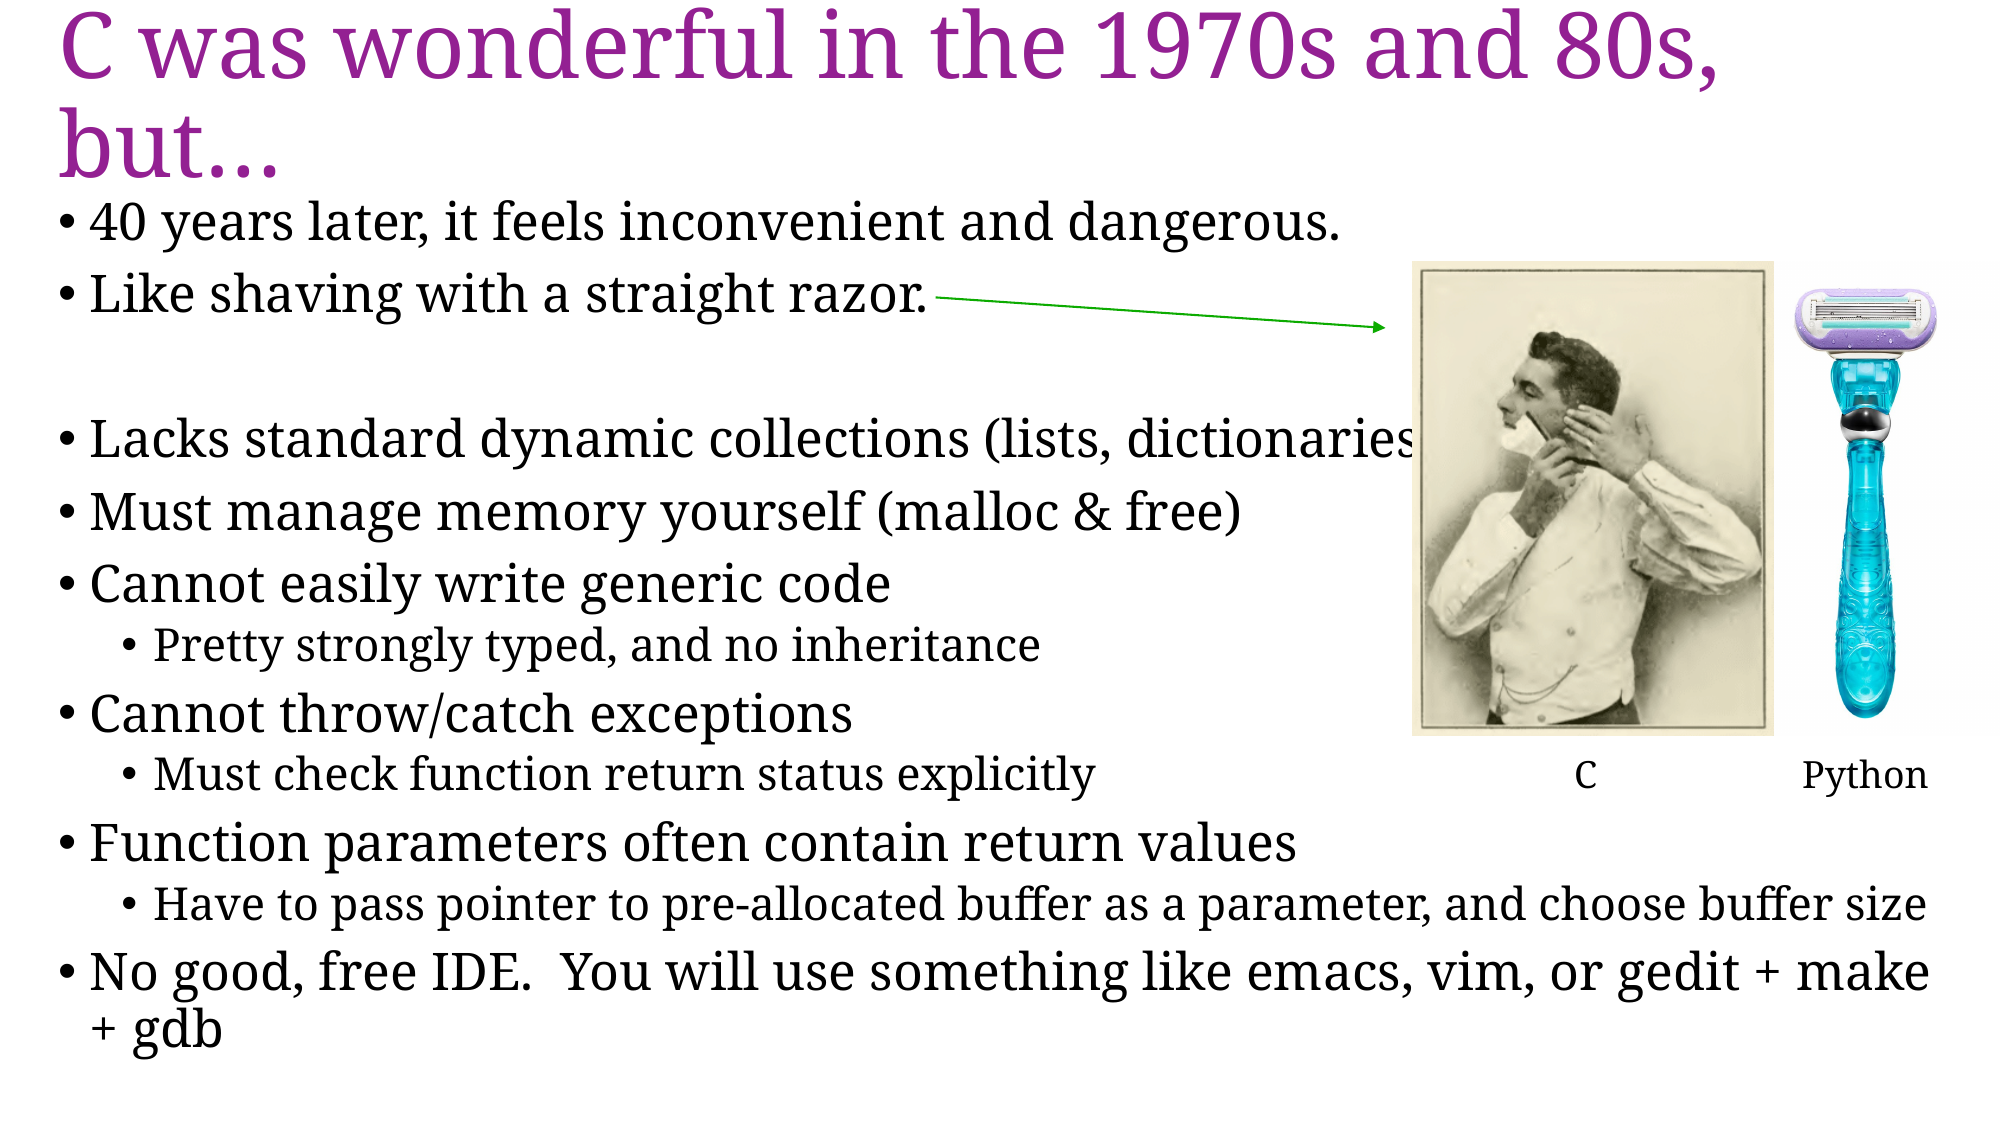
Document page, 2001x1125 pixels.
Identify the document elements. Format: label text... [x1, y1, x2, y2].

list 40 years later, it feels inconvenient and dangerous. Like shaving with a straight razor. Lacks standard dynamic collections (lists, dictionaries) Must manage memory yourself (malloc & free) Cannot easily write generic code Pretty strongly typed, and no inheritance Cannot throw/catch exceptions Must check function return status explicitly Function parameters often contain return values Have to pass pointer to pre-allocated buffer as a parameter, and choose buffer size No good, free IDE. You will use something like emacs, vim, or gedit + make + gdb [43, 188, 1953, 1106]
title C was wonderful in the 1970s and 80s, but… [43, 25, 1953, 171]
text_box C [1543, 743, 1628, 804]
text_box Python [1777, 743, 1954, 804]
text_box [935, 297, 1386, 328]
picture [1412, 261, 2000, 736]
